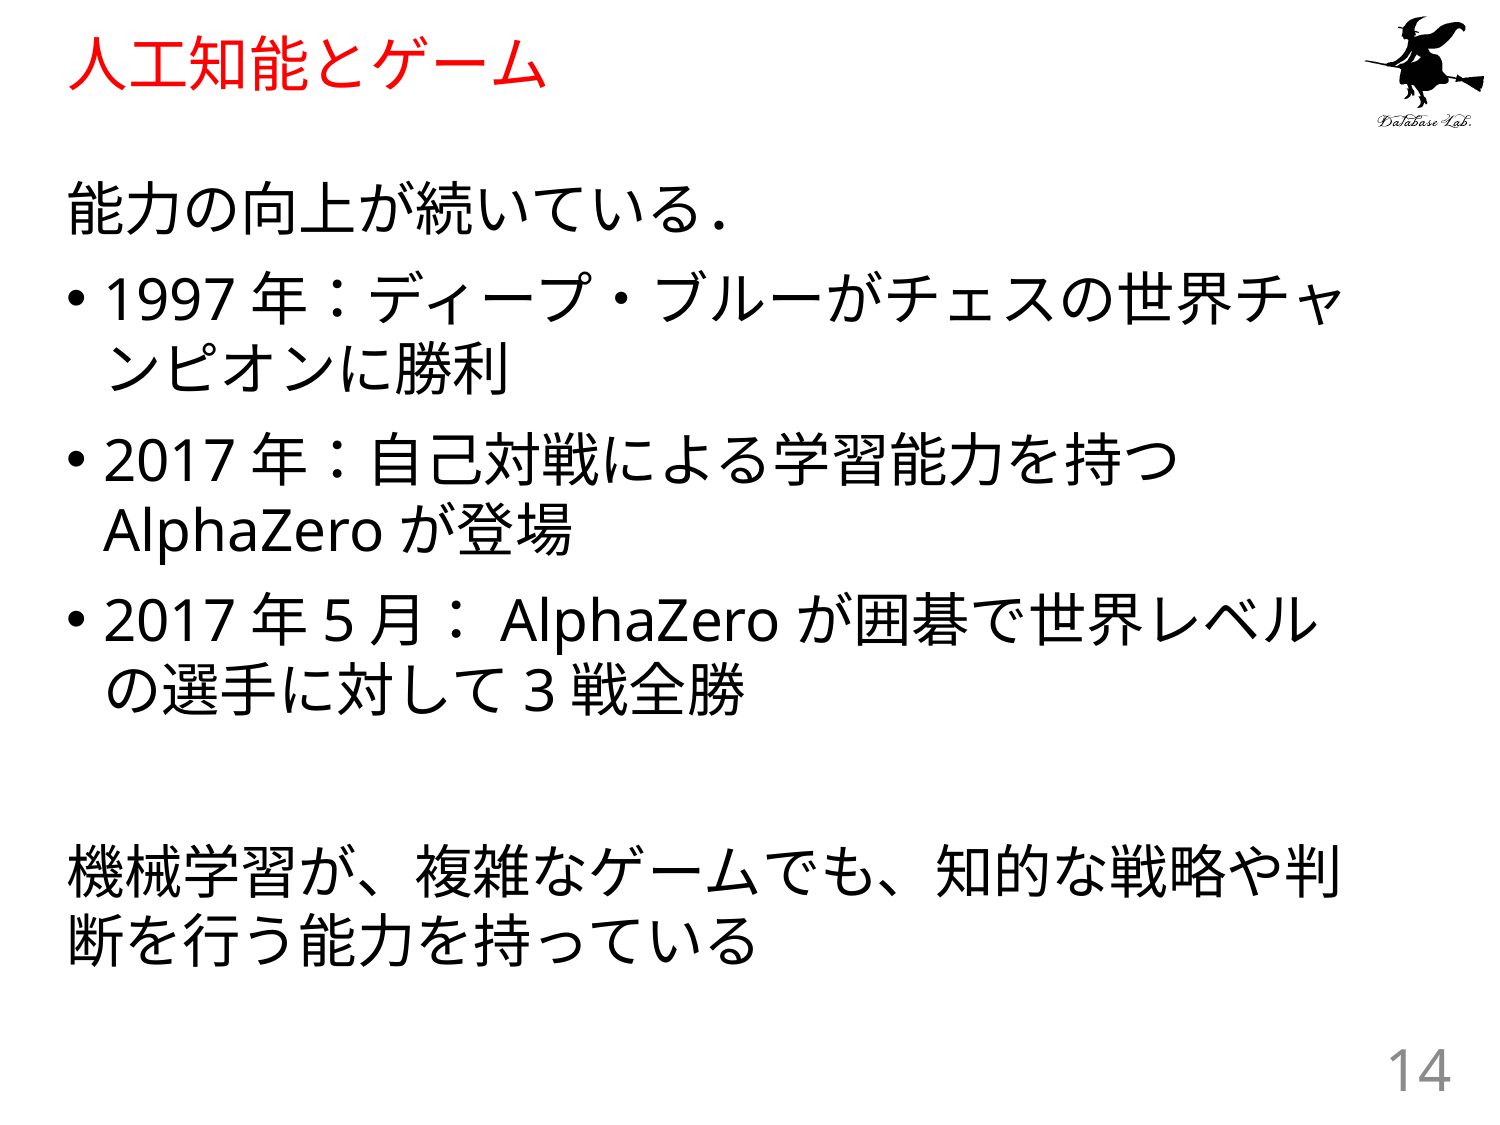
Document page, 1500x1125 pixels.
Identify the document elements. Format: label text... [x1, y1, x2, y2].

title 人工知能とゲーム [52, 28, 1441, 106]
slide_number 14 [1129, 1042, 1467, 1103]
list 能力の向上が続いている． 1997年：ディープ・ブルーがチェスの世界チャンピオンに勝利 2017年：自己対戦による学習能力を持つAlphaZeroが登場 2017年5月：AlphaZeroが囲碁で世界レベルの選手に対して3戦全勝 機械学習が、複雑なゲームでも、知的な戦略や判断を行う能力を持っている [51, 164, 1385, 1071]
picture [1362, 14, 1486, 130]
